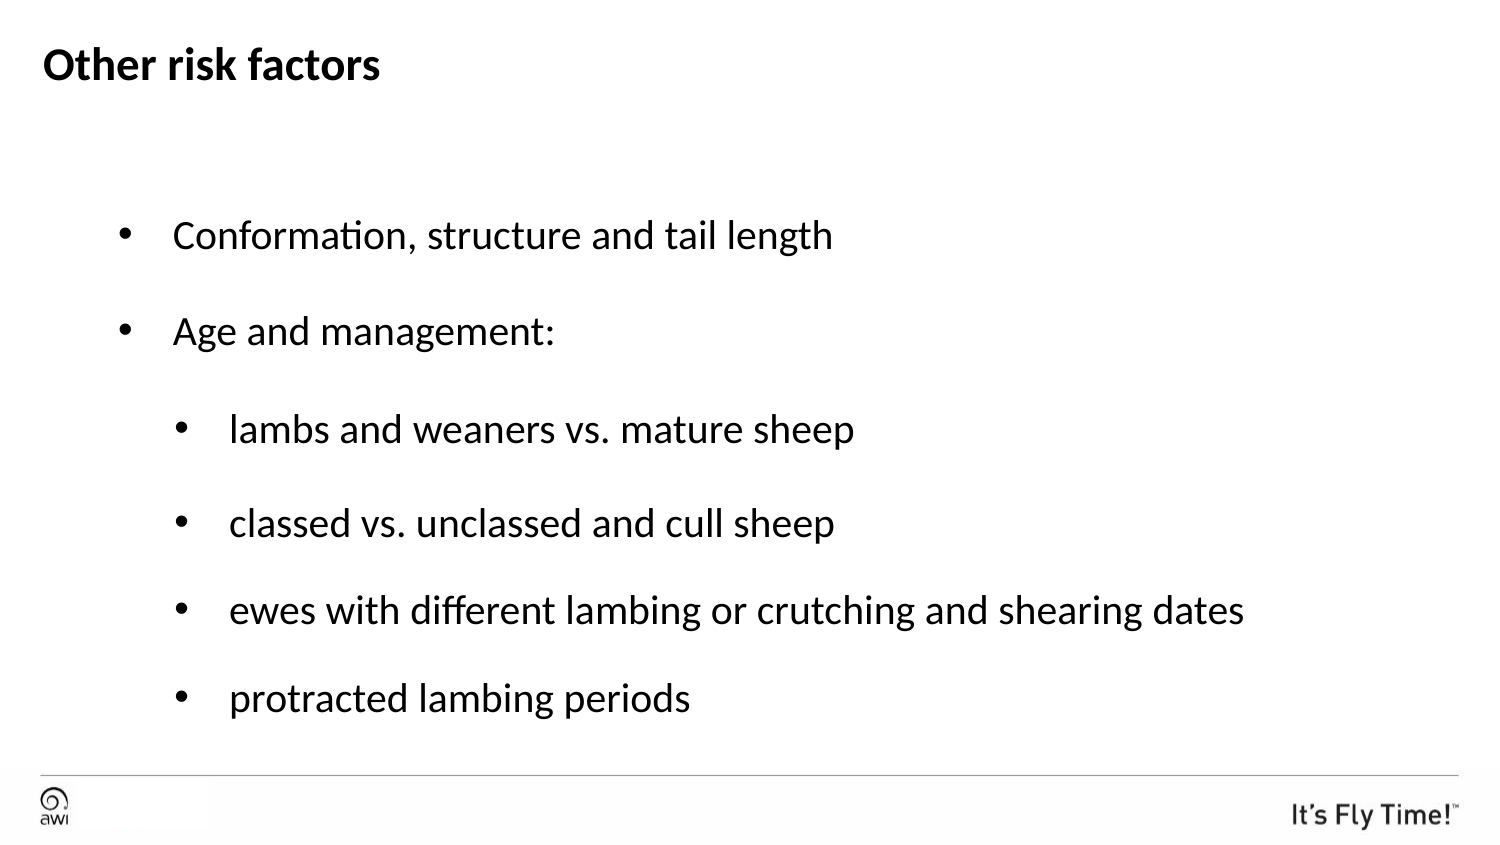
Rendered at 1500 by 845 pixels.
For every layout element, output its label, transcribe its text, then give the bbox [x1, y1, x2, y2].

list Conformation, structure and tail length Age and management: lambs and weaners vs. mature sheep classed vs. unclassed and cull sheep ewes with different lambing or crutching and shearing dates protracted lambing periods [103, 200, 1397, 741]
picture [0, 770, 1500, 845]
title Other risk factors [28, 0, 1322, 133]
